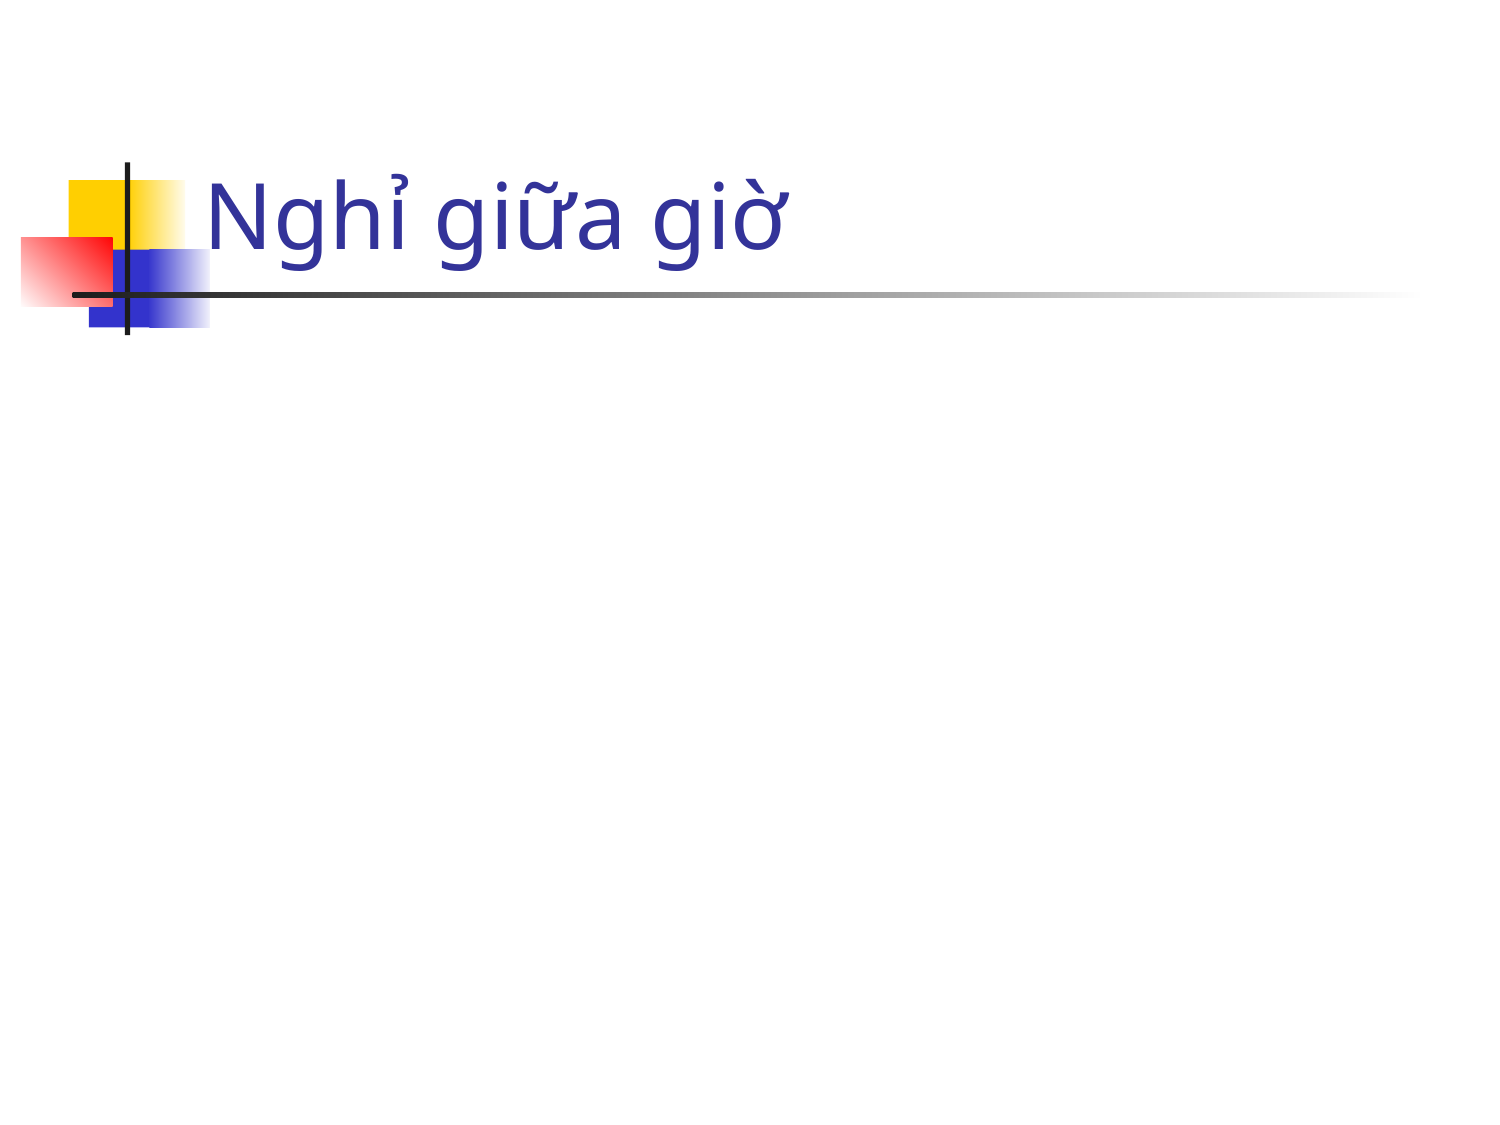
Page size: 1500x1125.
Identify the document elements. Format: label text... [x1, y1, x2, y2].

title Nghỉ giữa giờ [188, 34, 1468, 276]
